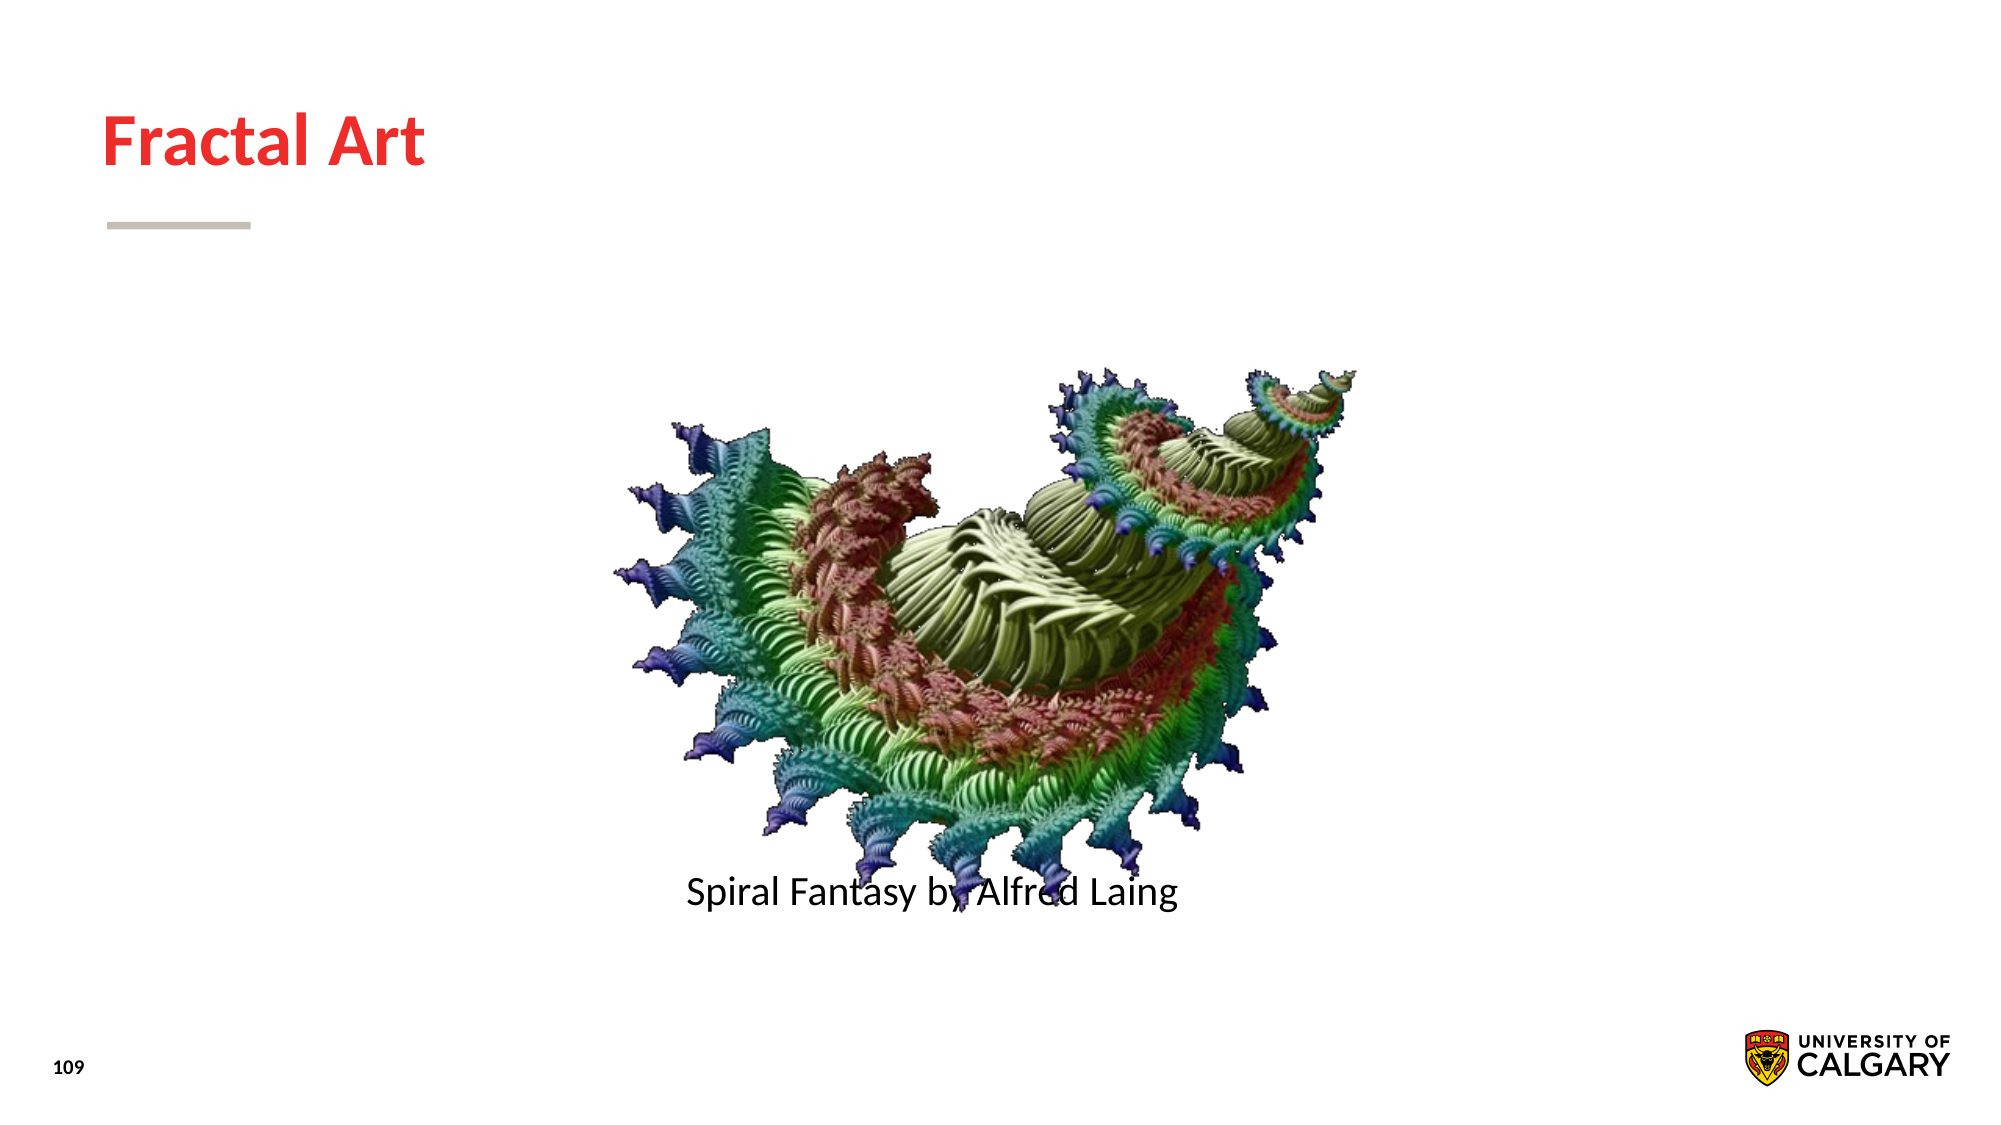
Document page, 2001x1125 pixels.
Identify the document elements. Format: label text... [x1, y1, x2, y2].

picture [1722, 1012, 1973, 1099]
list Spiral Fantasy by Alfred Laing [91, 266, 1774, 981]
picture [606, 313, 1388, 938]
title Fractal Art [87, 60, 1774, 222]
